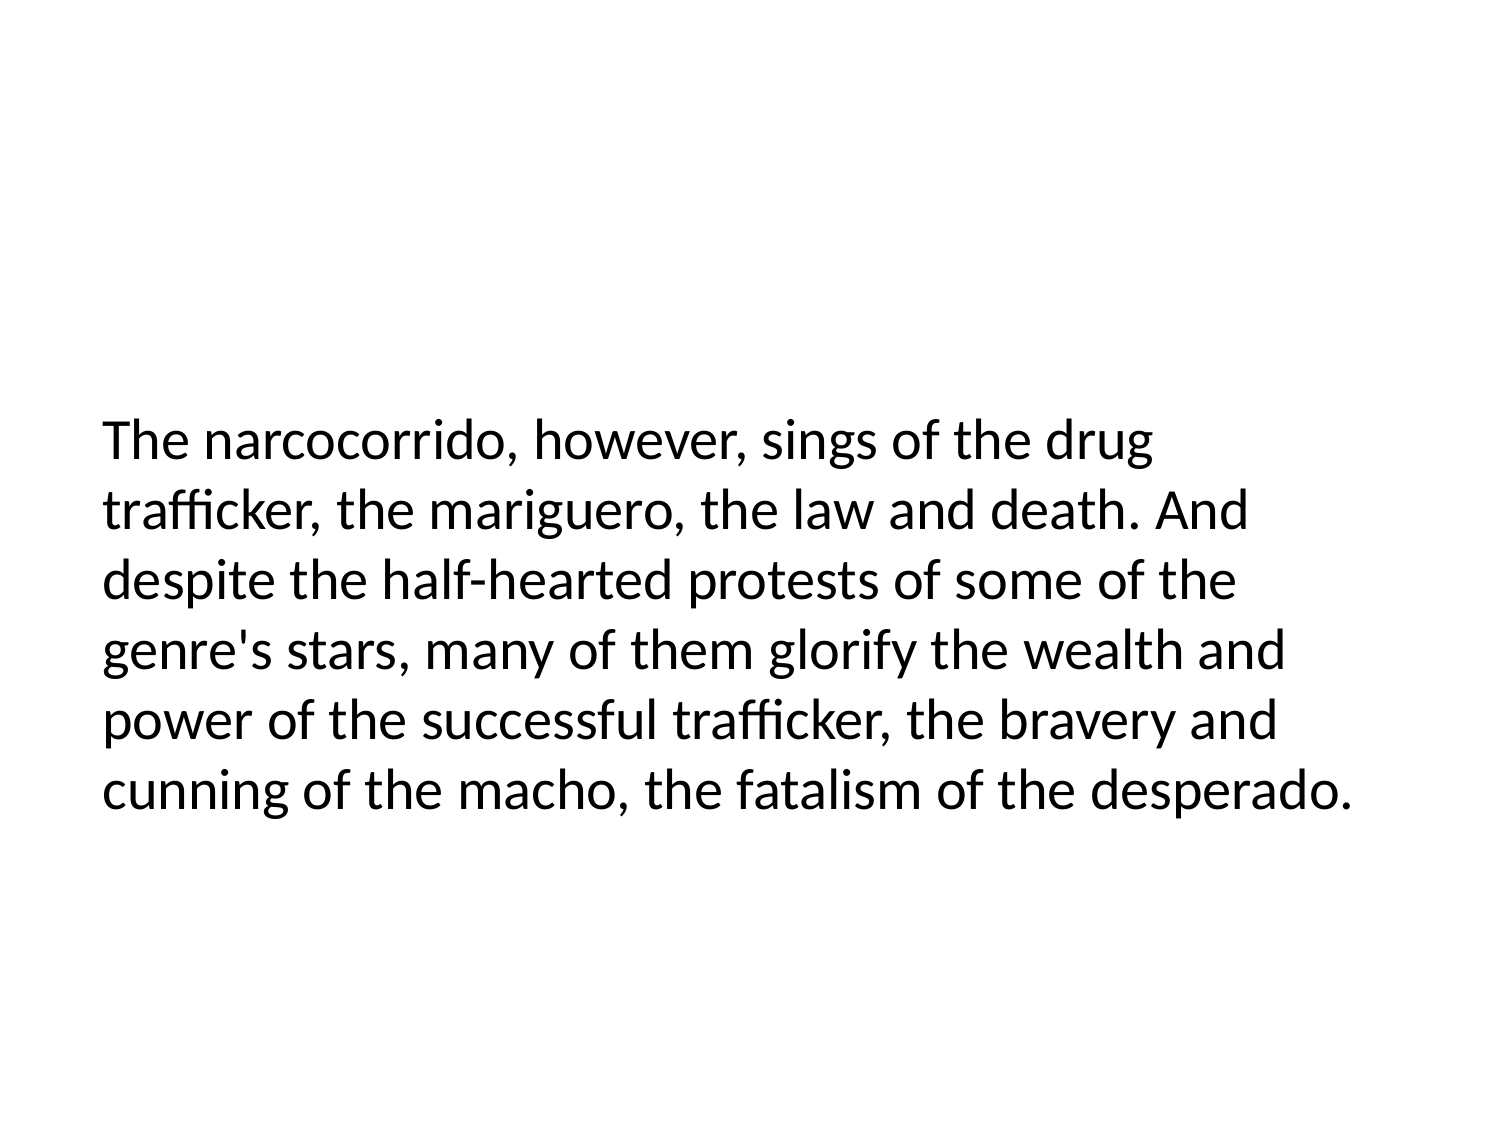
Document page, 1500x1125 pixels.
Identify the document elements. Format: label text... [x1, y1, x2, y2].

title The narcocorrido, however, sings of the drug trafficker, the mariguero, the law and death. And despite the half-hearted protests of some of the genre's stars, many of them glorify the wealth and power of the successful trafficker, the bravery and cunning of the macho, the fatalism of the desperado. [87, 137, 1388, 875]
